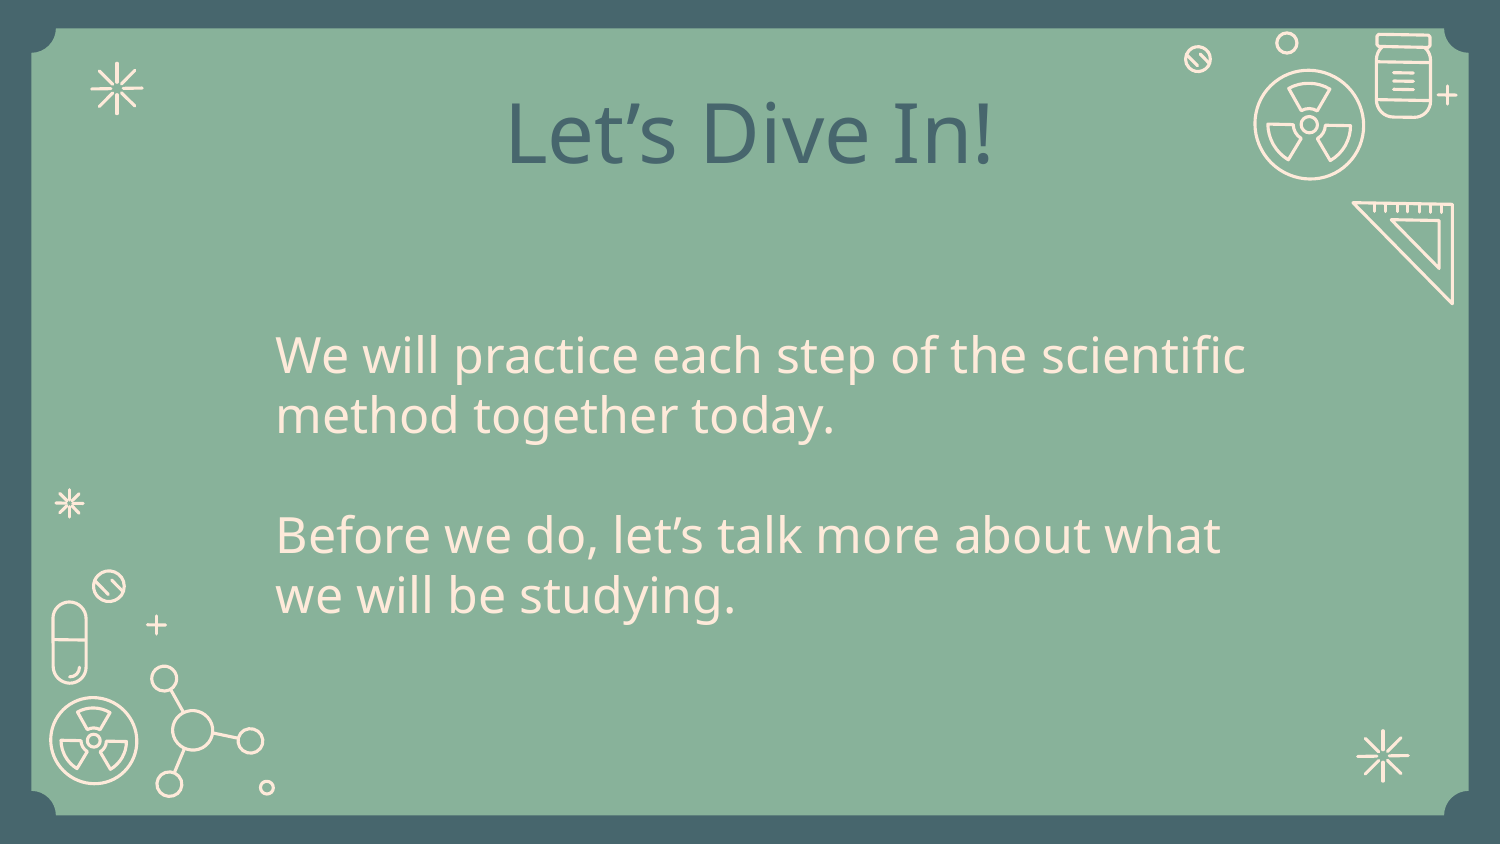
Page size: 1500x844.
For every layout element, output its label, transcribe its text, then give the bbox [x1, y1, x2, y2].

subtitle We will practice each step of the scientific method together today. Before we do, let’s talk more about what we will be studying. [185, 356, 1296, 591]
title Let’s Dive In! [429, 88, 1070, 172]
